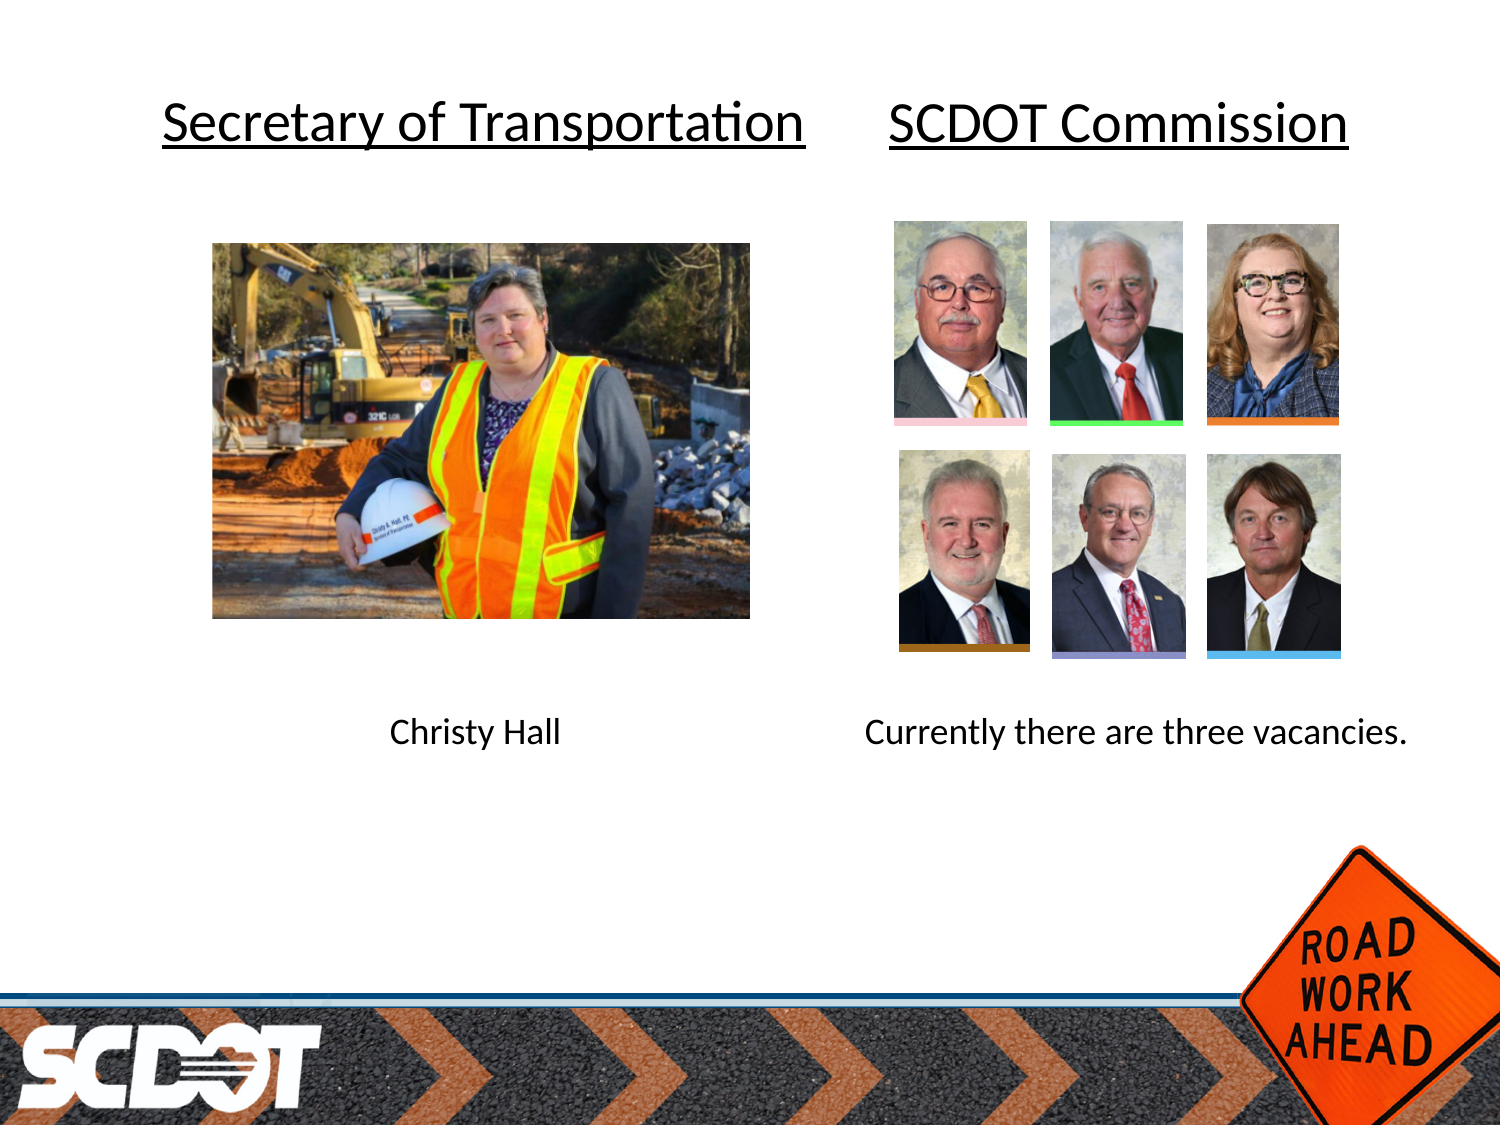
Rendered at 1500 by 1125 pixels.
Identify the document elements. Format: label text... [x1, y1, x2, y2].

picture [0, 0, 1500, 1125]
title SCDOT Commission [812, 24, 1425, 213]
text_box Secretary of Transportation [147, 75, 821, 161]
text_box Christy Hall [374, 699, 588, 760]
text_box Currently there are three vacancies. [849, 699, 1425, 760]
